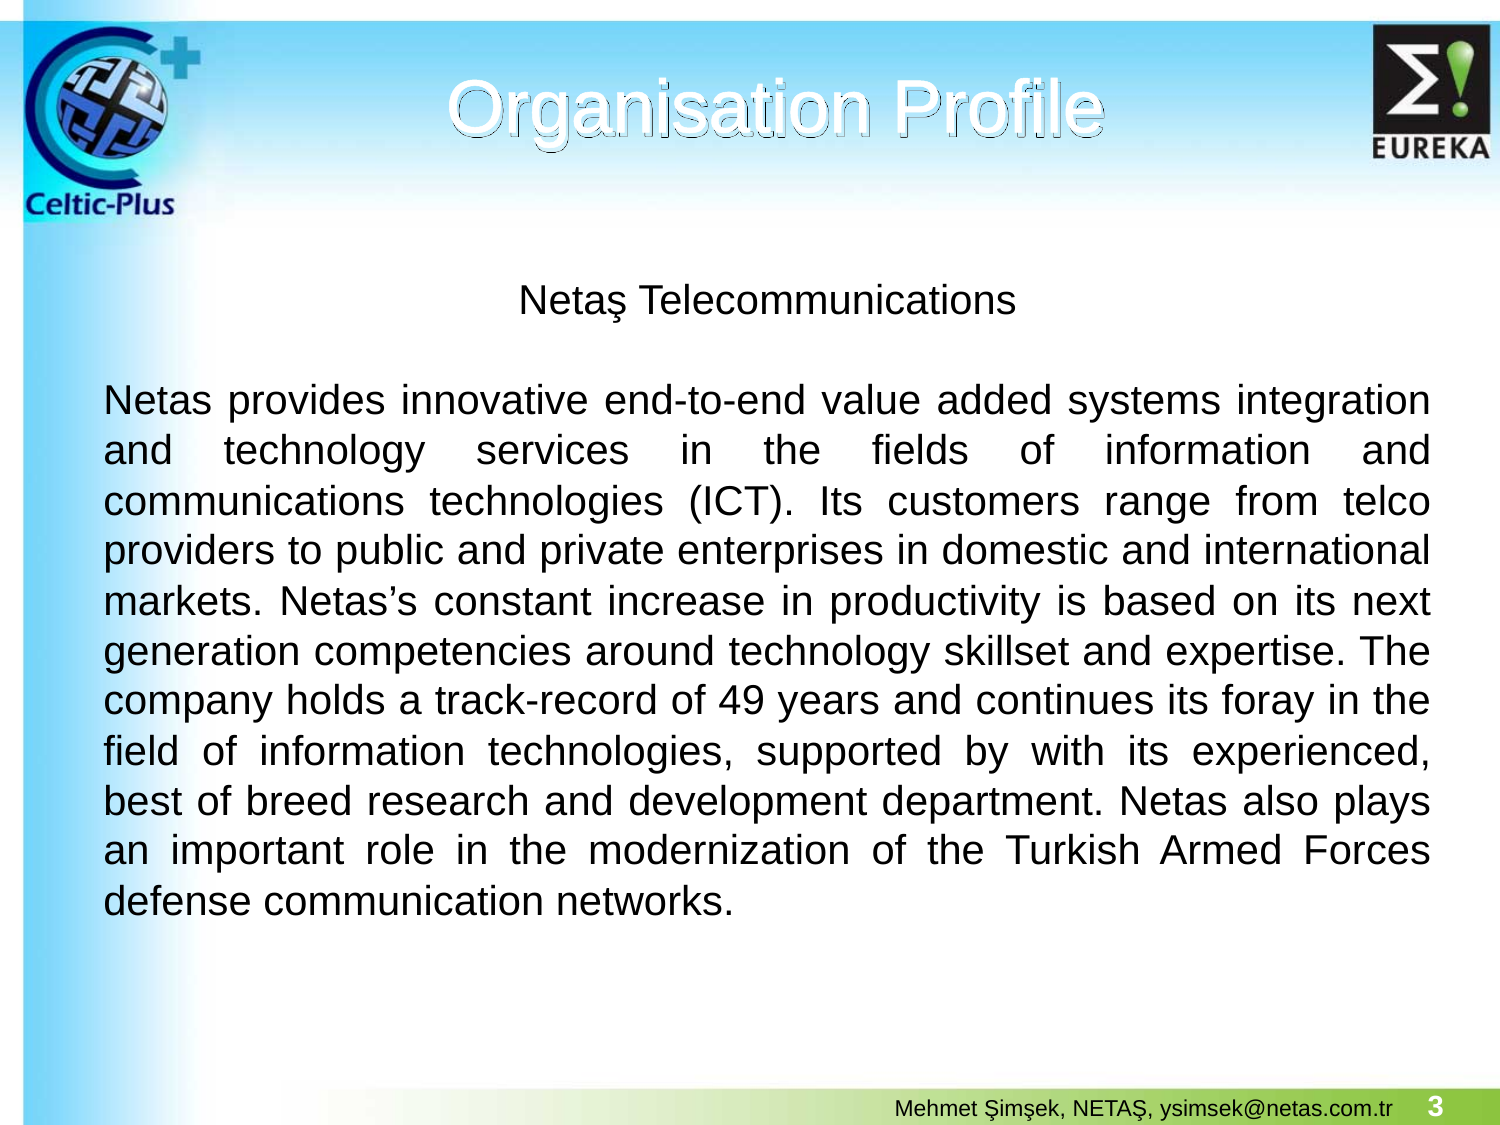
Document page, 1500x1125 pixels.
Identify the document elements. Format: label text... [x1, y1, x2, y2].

slide_number 3 [1222, 1034, 1459, 1094]
text_box Netaş Telecommunications Netas provides innovative end-to-end value added systems integration and technology services in the fields of information and communications technologies (ICT). Its customers range from telco providers to public and private enterprises in domestic and international markets. Netas’s constant increase in productivity is based on its next generation competencies around technology skillset and expertise. The company holds a track-record of 49 years and continues its foray in the field of information technologies, supported by with its experienced, best of breed research and development department. Netas also plays an important role in the modernization of the Turkish Armed Forces defense communication networks. [88, 265, 1447, 931]
title Organisation Profile [100, 31, 1451, 174]
text_box Mehmet Şimşek, NETAŞ, ysimsek@netas.com.tr [879, 1086, 1412, 1125]
picture [0, 0, 1500, 1125]
